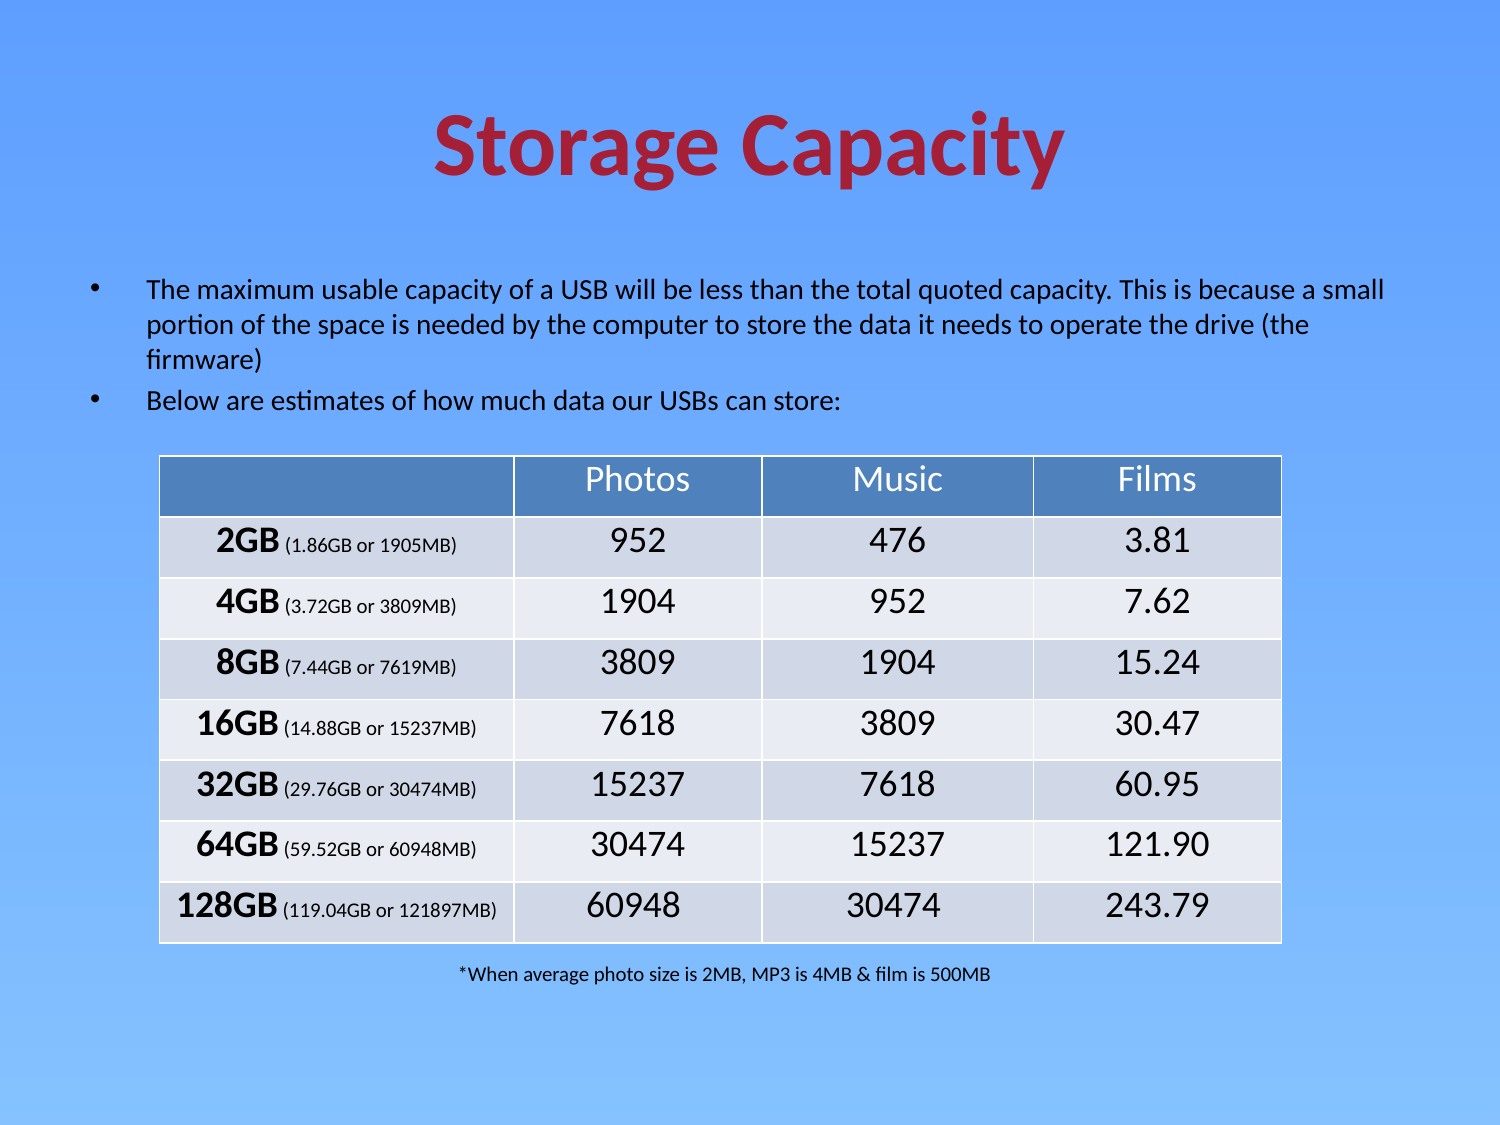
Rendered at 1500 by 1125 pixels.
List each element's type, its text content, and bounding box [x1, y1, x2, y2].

list The maximum usable capacity of a USB will be less than the total quoted capacity. This is because a small portion of the space is needed by the computer to store the data it needs to operate the drive (the firmware) Below are estimates of how much data our USBs can store: [75, 262, 1425, 1005]
table_cell 15237 [515, 761, 761, 820]
table_cell 243.79 [1034, 883, 1281, 942]
table_cell 7.62 [1034, 579, 1281, 638]
table_header Music [763, 457, 1033, 516]
table_cell 952 [763, 579, 1033, 638]
table_cell 30474 [515, 822, 761, 881]
table_cell 15237 [763, 822, 1033, 881]
table_header Films [1034, 457, 1281, 516]
table_cell 15.24 [1034, 640, 1281, 699]
table_cell 7618 [763, 761, 1033, 820]
table_cell 952 [515, 518, 761, 577]
table_cell 121.90 [1034, 822, 1281, 881]
table_cell 7618 [515, 700, 761, 759]
table_cell 30.47 [1034, 700, 1281, 759]
table_cell 3.81 [1034, 518, 1281, 577]
table_cell 3809 [515, 640, 761, 699]
table_cell 8GB (7.44GB or 7619MB) [160, 640, 513, 699]
table_cell 60948 [515, 883, 761, 942]
table_cell 2GB (1.86GB or 1905MB) [160, 518, 513, 577]
table_cell 3809 [763, 700, 1033, 759]
table_cell 16GB (14.88GB or 15237MB) [160, 700, 513, 759]
table_header [160, 457, 513, 516]
title Storage Capacity [75, 45, 1425, 233]
table_cell 64GB (59.52GB or 60948MB) [160, 822, 513, 881]
table_header Photos [515, 457, 761, 516]
table_cell 4GB (3.72GB or 3809MB) [160, 579, 513, 638]
table_cell 128GB (119.04GB or 121897MB) [160, 883, 513, 942]
text_box *When average photo size is 2MB, MP3 is 4MB & film is 500MB [442, 953, 1069, 994]
table_cell 30474 [763, 883, 1033, 942]
table_cell 476 [763, 518, 1033, 577]
table_cell 1904 [515, 579, 761, 638]
table_cell 1904 [763, 640, 1033, 699]
table_cell 60.95 [1034, 761, 1281, 820]
table_cell 32GB (29.76GB or 30474MB) [160, 761, 513, 820]
